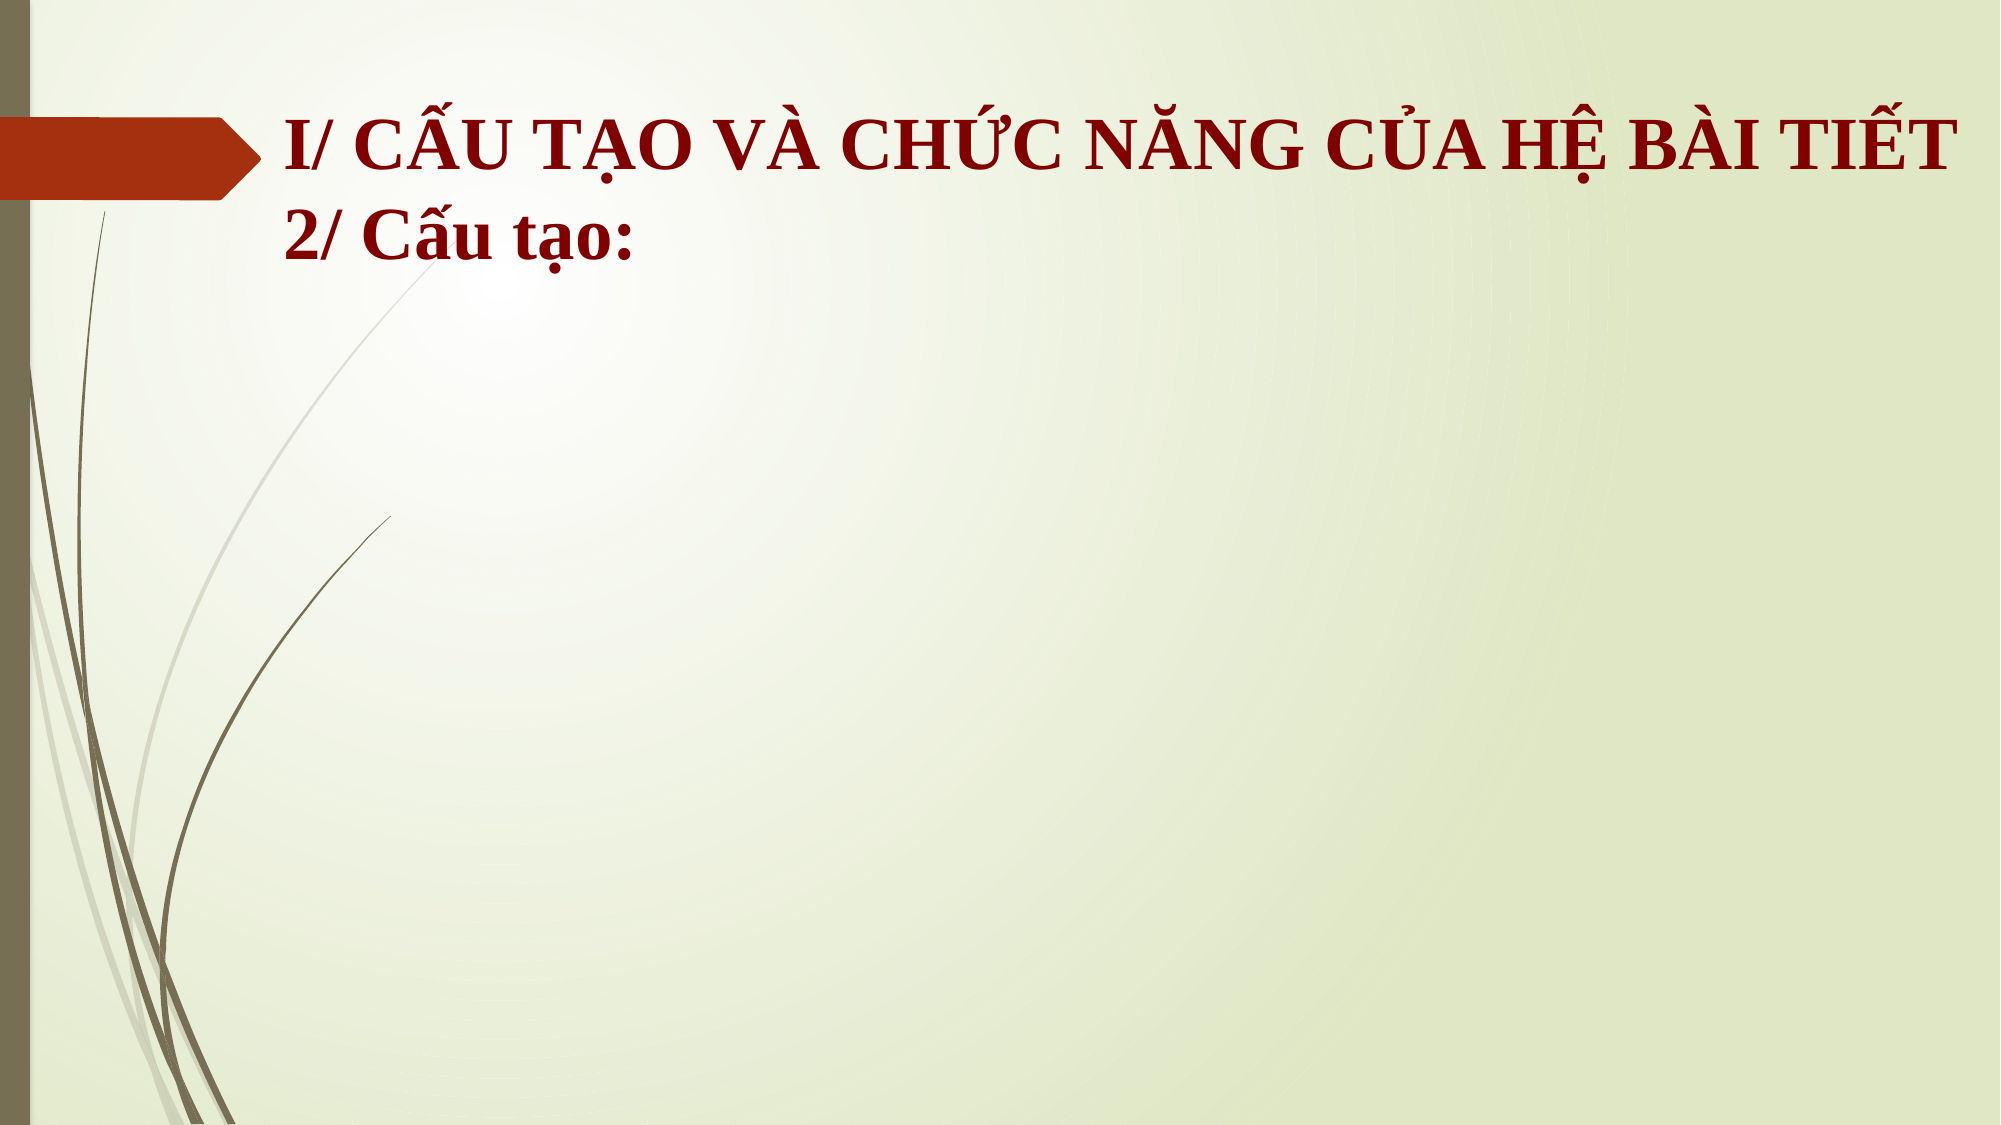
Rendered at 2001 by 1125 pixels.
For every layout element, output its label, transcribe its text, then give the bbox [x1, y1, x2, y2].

text_box I/ CẤU TẠO VÀ CHỨC NĂNG CỦA HỆ BÀI TIẾT 2/ Cấu tạo: [268, 87, 2000, 283]
